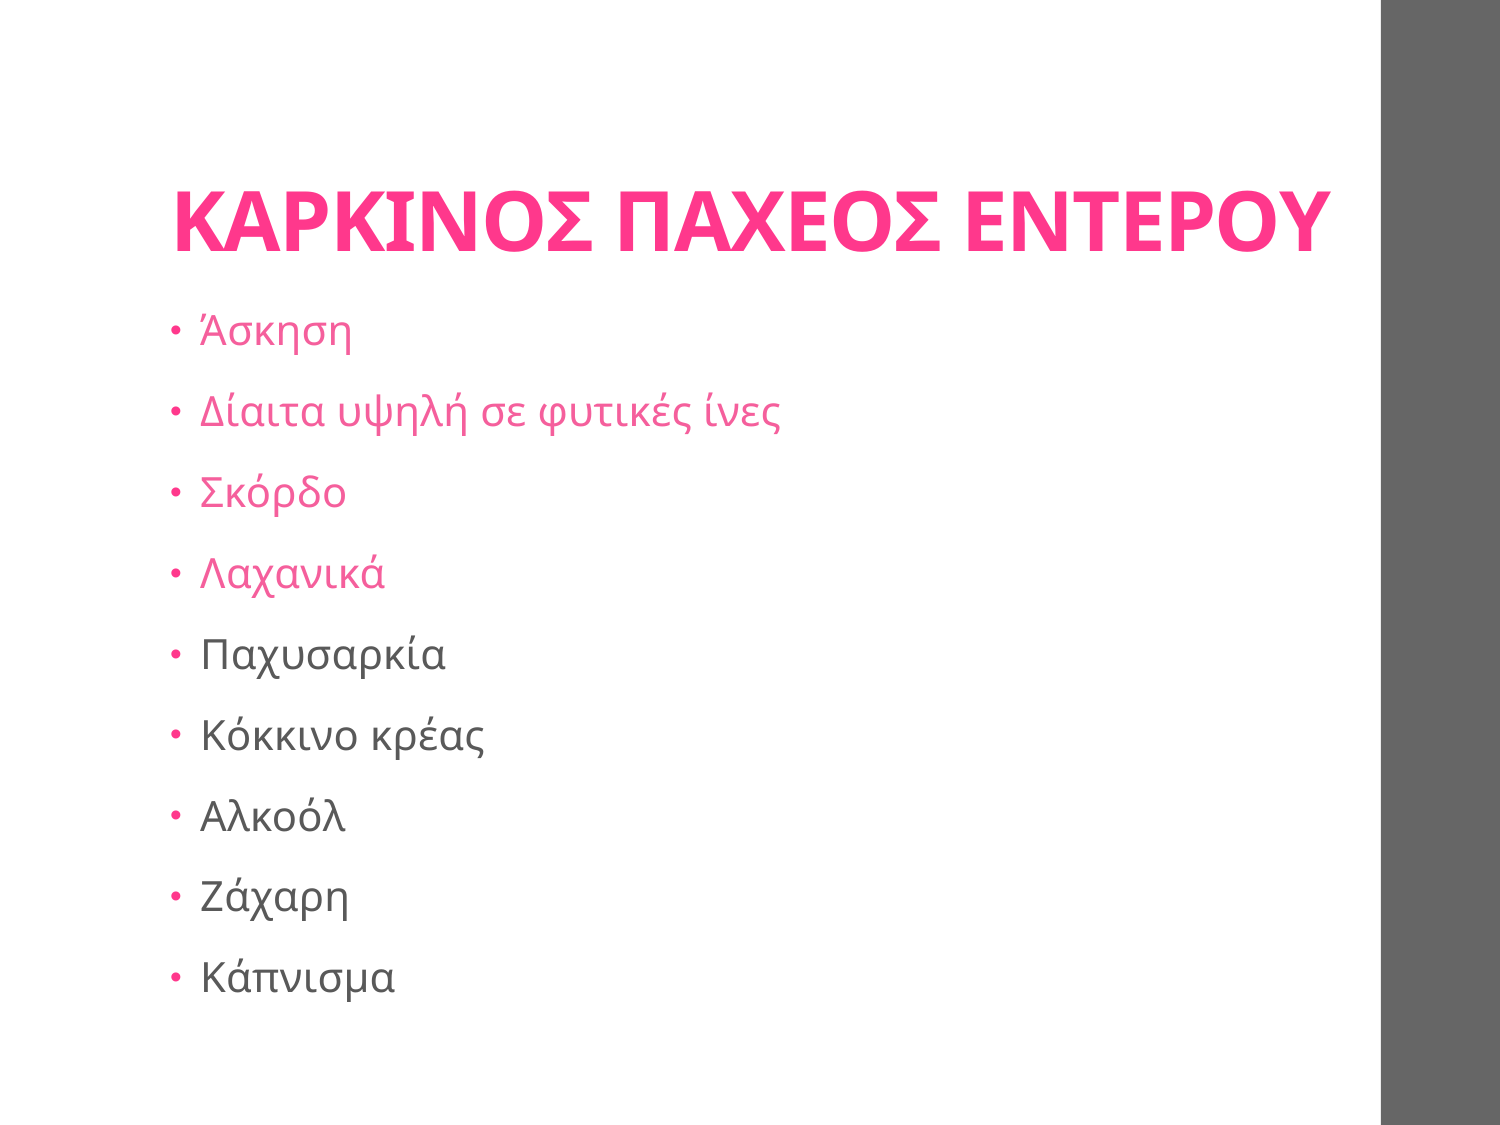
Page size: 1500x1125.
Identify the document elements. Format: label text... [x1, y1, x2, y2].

list Άσκηση Δίαιτα υψηλή σε φυτικές ίνες Σκόρδο Λαχανικά Παχυσαρκία Κόκκινο κρέας Αλκοόλ Ζάχαρη Κάπνισμα [155, 299, 1213, 1014]
title ΚΑΡΚΙΝΟΣ ΠΑΧΕΟΣ ΕΝΤΕΡΟΥ [155, 60, 1348, 278]
